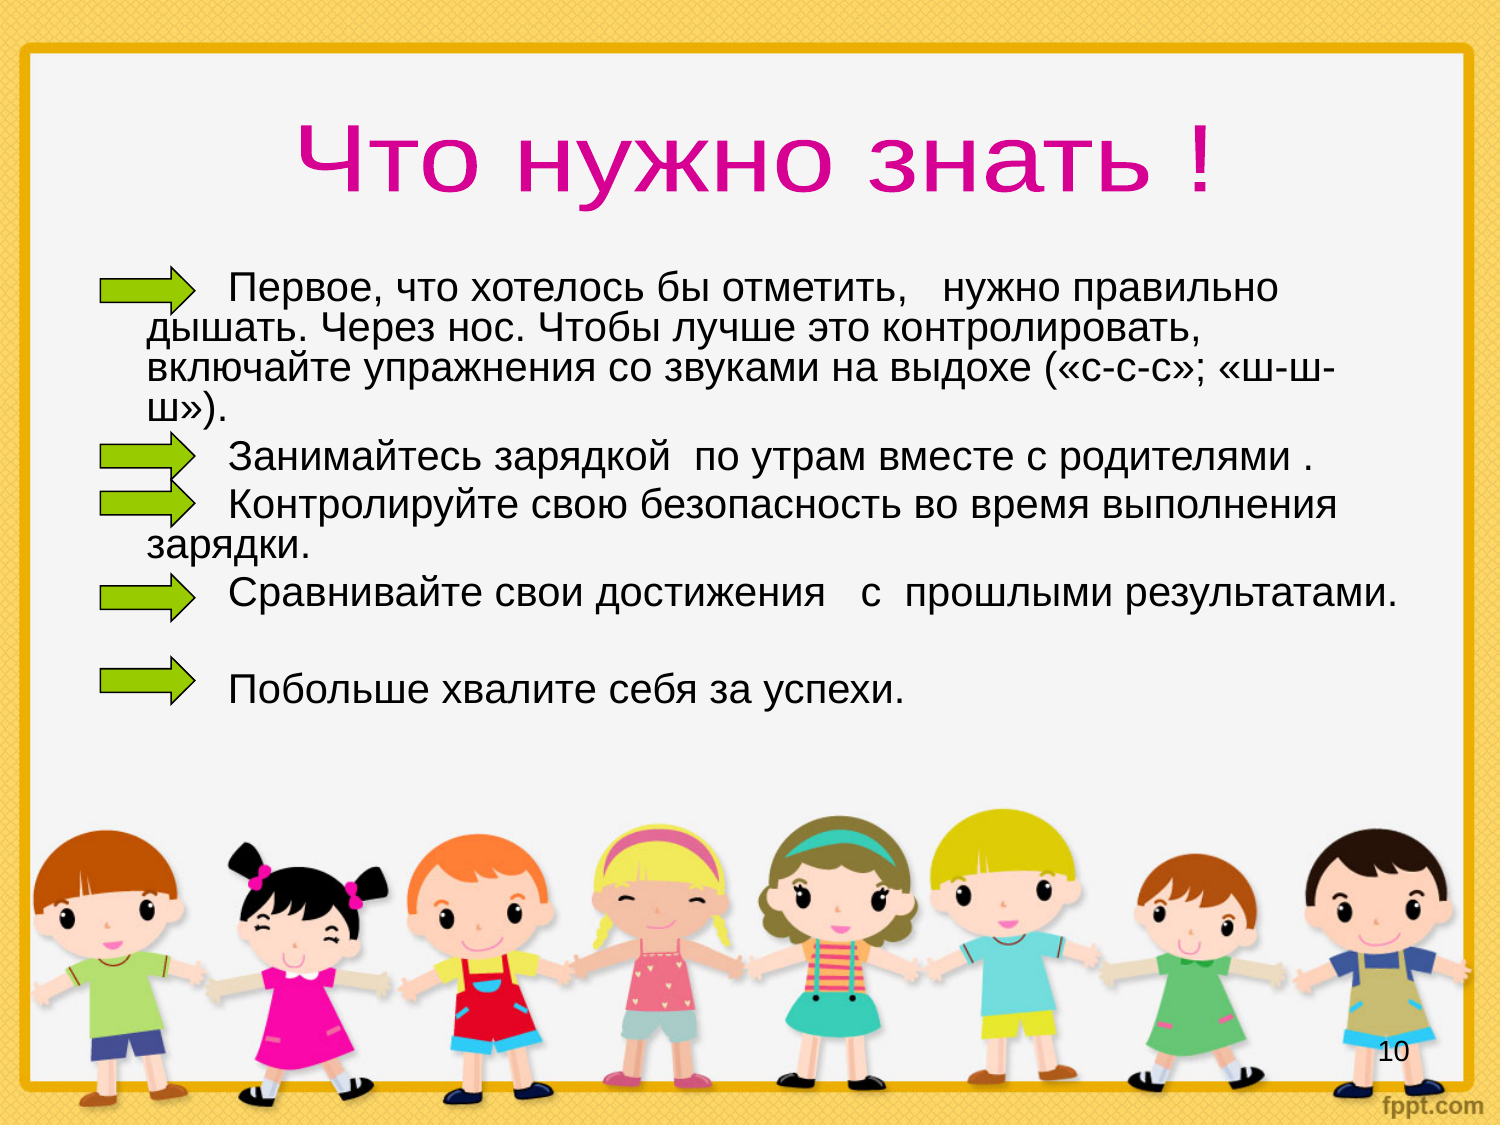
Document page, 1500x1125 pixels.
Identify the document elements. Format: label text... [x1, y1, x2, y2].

picture [0, 0, 1500, 1125]
footer [512, 1024, 988, 1103]
text_box [100, 267, 195, 315]
text_box [100, 432, 195, 479]
list Первое, что хотелось бы отметить, нужно правильно дышать. Через нос. Чтобы лучше это контролировать, включайте упражнения со звуками на выдохе («с-с-с»; «ш-ш-ш»). Занимайтесь зарядкой по утрам вместе с родителями . Контролируйте свою безопасность во время выполнения зарядки. Сравнивайте свои достижения с прошлыми результатами. Побольше хвалите себя за успехи. [74, 262, 1426, 1006]
text_box [100, 574, 195, 622]
text_box [100, 479, 195, 527]
text_box [100, 656, 195, 705]
slide_number 10 [1074, 1024, 1426, 1103]
